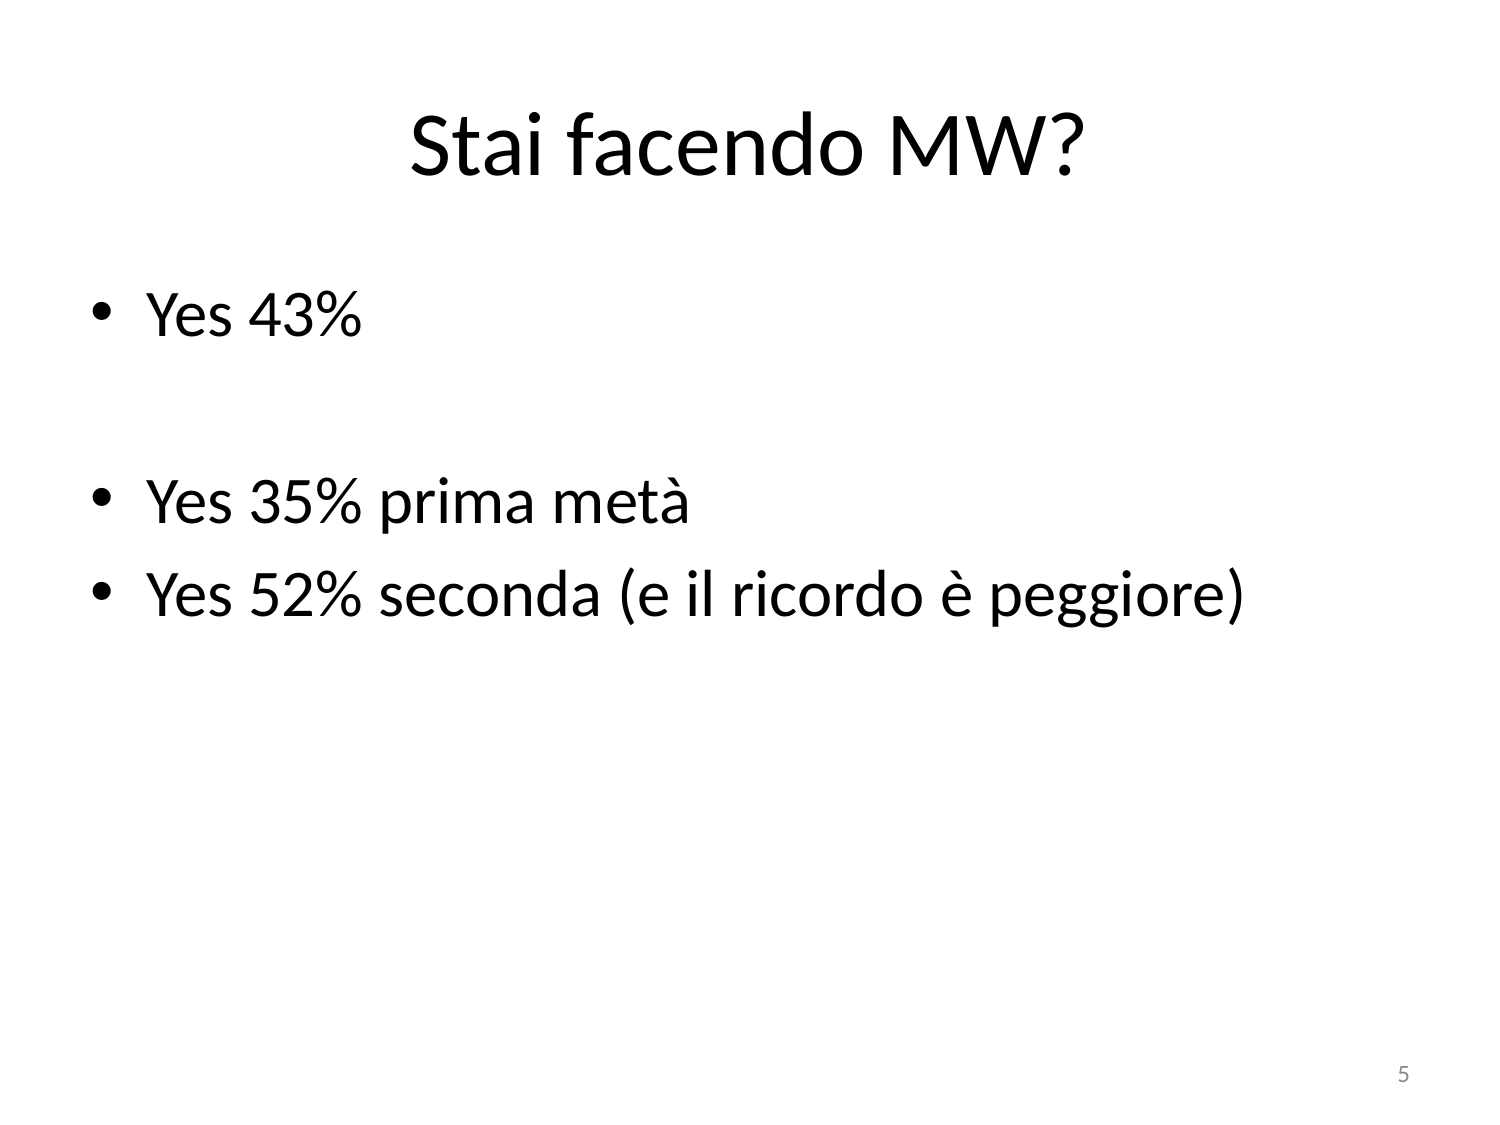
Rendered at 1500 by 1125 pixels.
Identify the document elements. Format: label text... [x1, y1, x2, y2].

title Stai facendo MW? [75, 45, 1425, 233]
list Yes 43% Yes 35% prima metà Yes 52% seconda (e il ricordo è peggiore) [75, 262, 1425, 1005]
slide_number 5 [1074, 1042, 1425, 1103]
